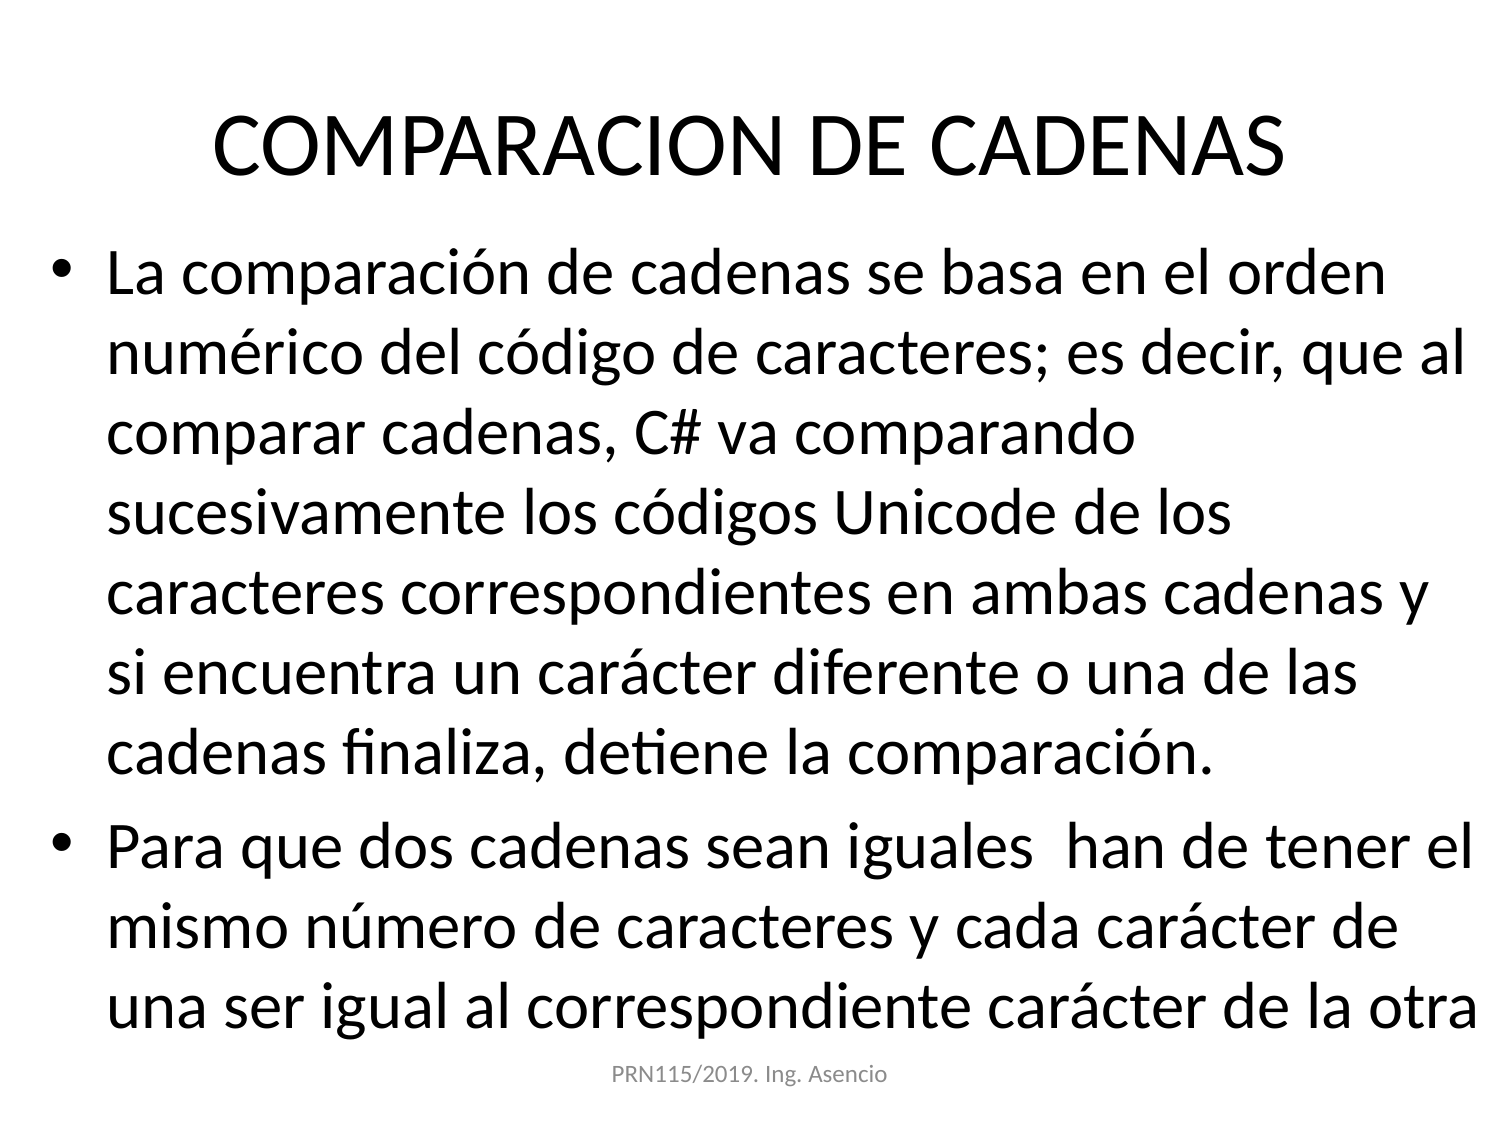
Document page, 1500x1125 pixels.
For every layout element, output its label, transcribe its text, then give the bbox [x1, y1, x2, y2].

list La comparación de cadenas se basa en el orden numérico del código de caracteres; es decir, que al comparar cadenas, C# va comparando sucesivamente los códigos Unicode de los caracteres correspondientes en ambas cadenas y si encuentra un carácter diferente o una de las cadenas finaliza, detiene la comparación. Para que dos cadenas sean iguales han de tener el mismo número de caracteres y cada carácter de una ser igual al correspondiente carácter de la otra [35, 219, 1500, 1090]
title COMPARACION DE CADENAS [75, 45, 1425, 219]
footer PRN115/2019. Ing. Asencio [512, 1042, 988, 1103]
